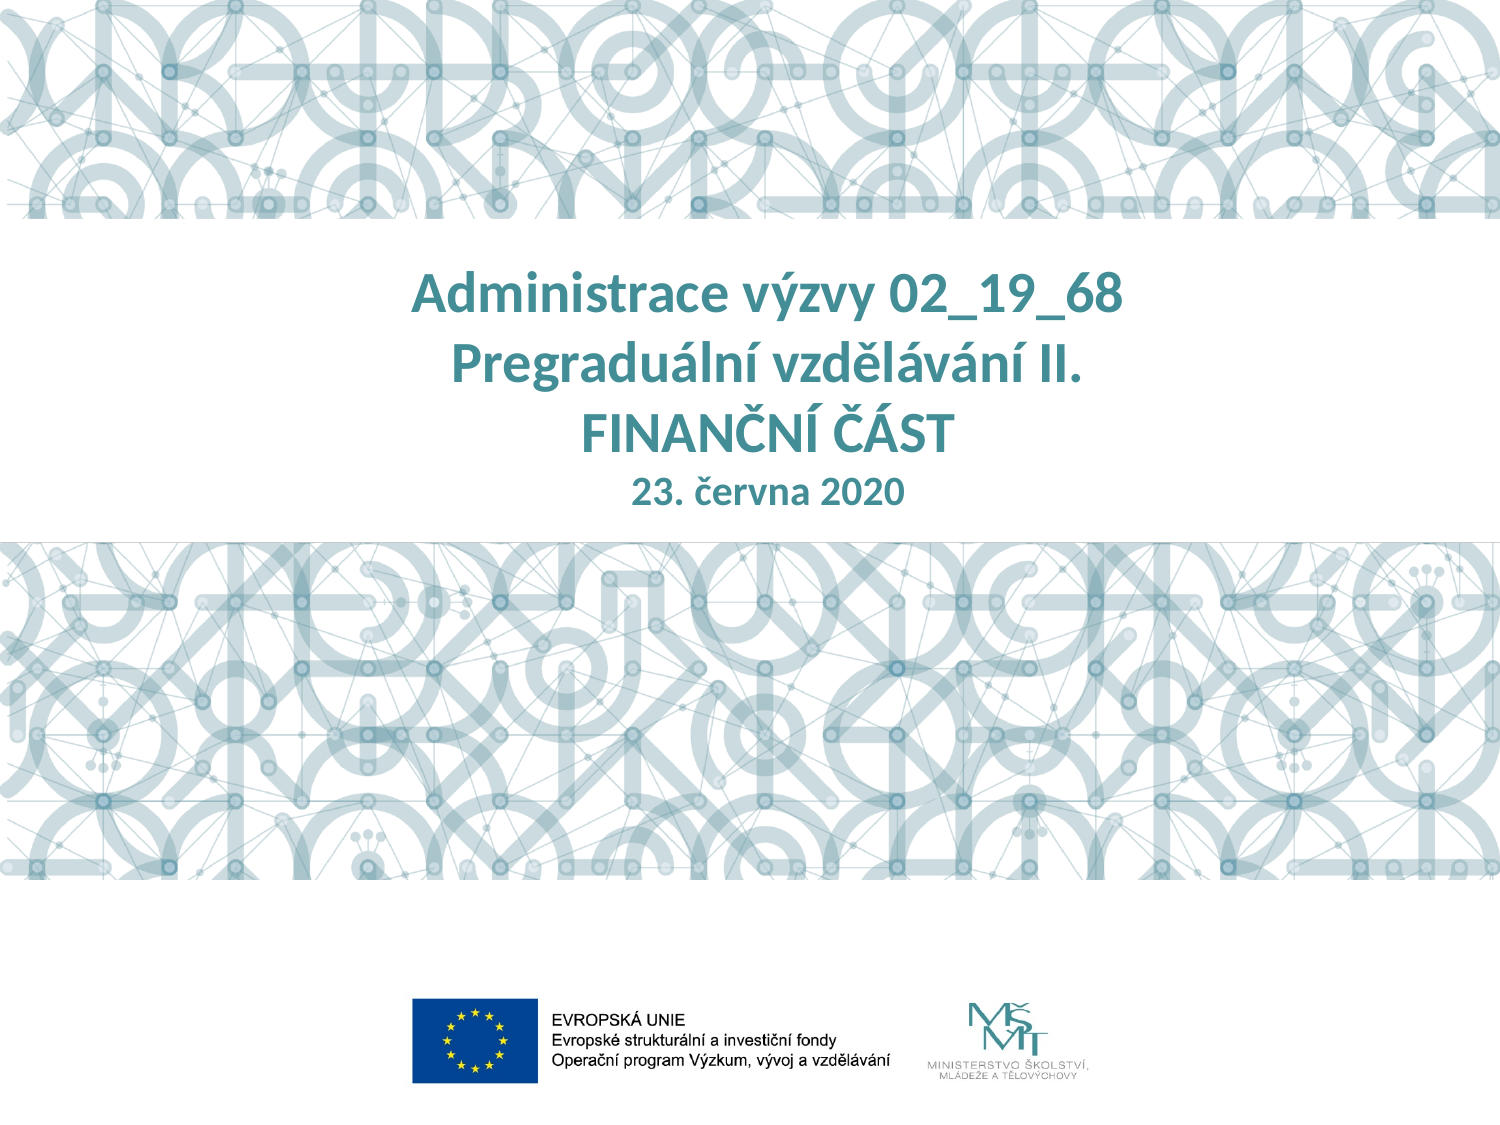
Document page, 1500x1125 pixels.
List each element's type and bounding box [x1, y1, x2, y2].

picture [370, 956, 1130, 1125]
picture [0, 0, 1500, 880]
